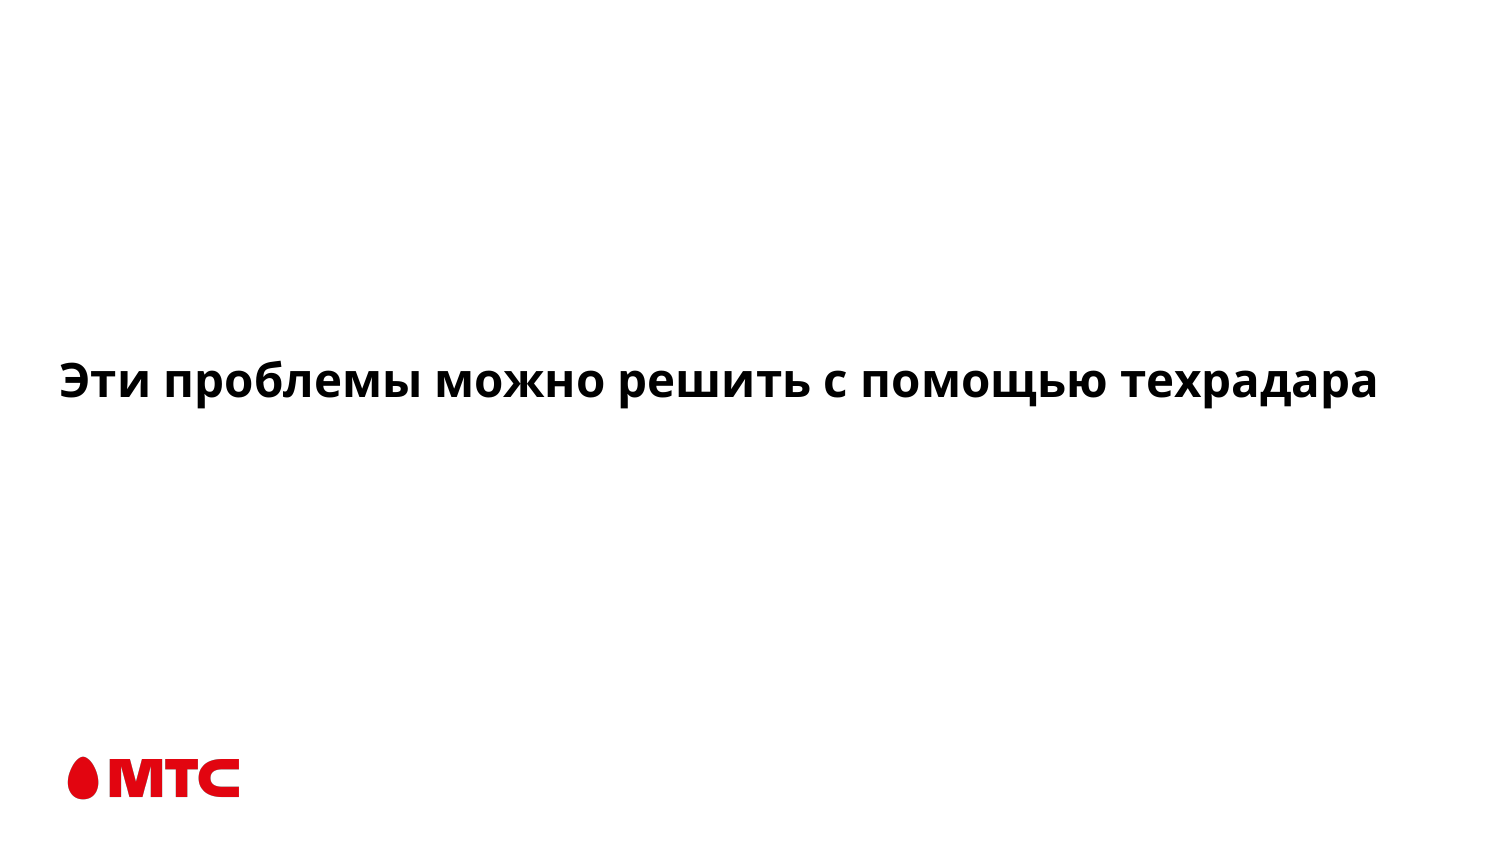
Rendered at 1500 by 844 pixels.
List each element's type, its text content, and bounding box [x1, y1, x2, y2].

title Эти проблемы можно решить с помощью техрадара [44, 331, 1442, 434]
picture [51, 740, 258, 816]
